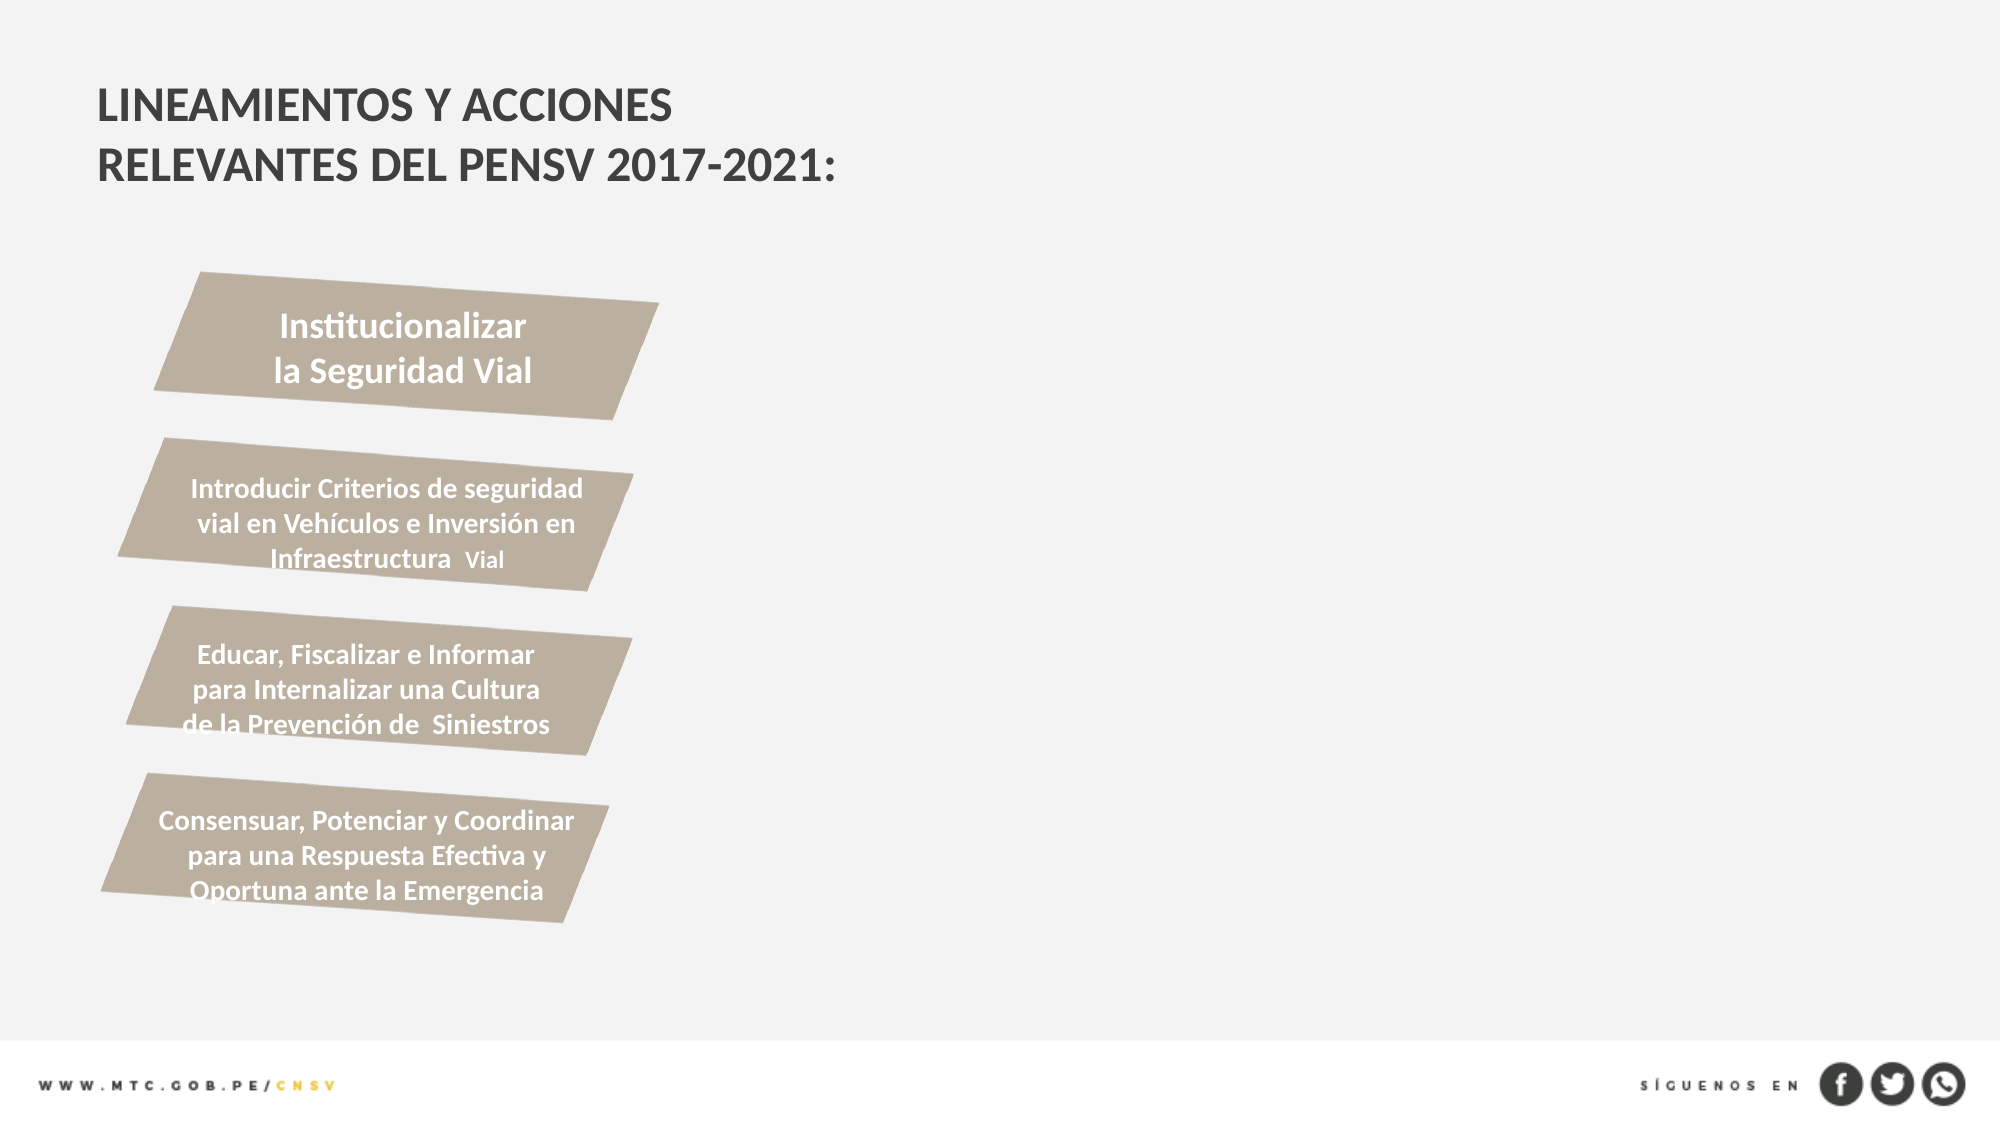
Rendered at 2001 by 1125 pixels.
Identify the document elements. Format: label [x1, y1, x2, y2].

text_box [111, 670, 623, 1026]
text_box [186, 169, 624, 337]
picture [0, 0, 2000, 1125]
text_box [108, 337, 667, 694]
text_box [111, 503, 621, 670]
